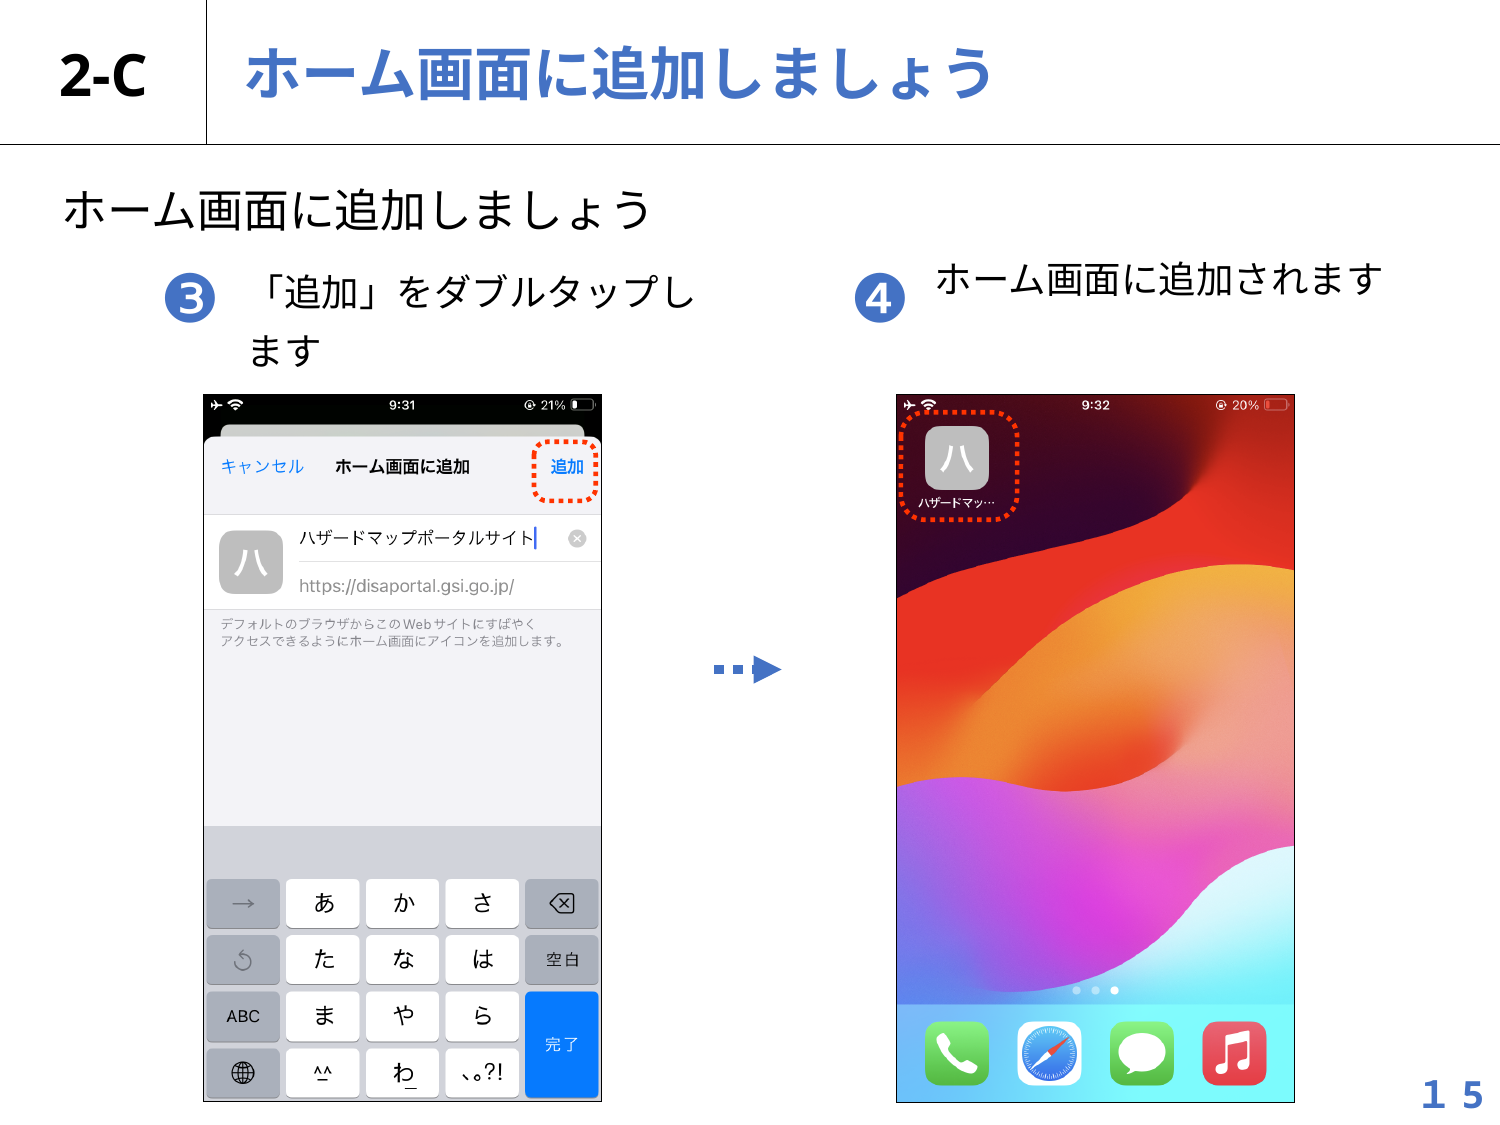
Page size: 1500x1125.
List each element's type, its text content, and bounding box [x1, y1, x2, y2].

title ホーム画面に追加しましょう [228, 36, 1472, 116]
text_box ❸ [145, 274, 223, 343]
picture [203, 393, 602, 1102]
text_box 「追加」をダブルタップします [231, 274, 731, 381]
text_box １5 [1399, 1063, 1500, 1123]
text_box ❹ [835, 274, 924, 343]
text_box 2-C [0, 0, 207, 147]
picture [896, 394, 1295, 1103]
text_box ホーム画面に追加しましょう [46, 180, 1422, 274]
text_box ホーム画面に追加されます [919, 248, 1500, 308]
